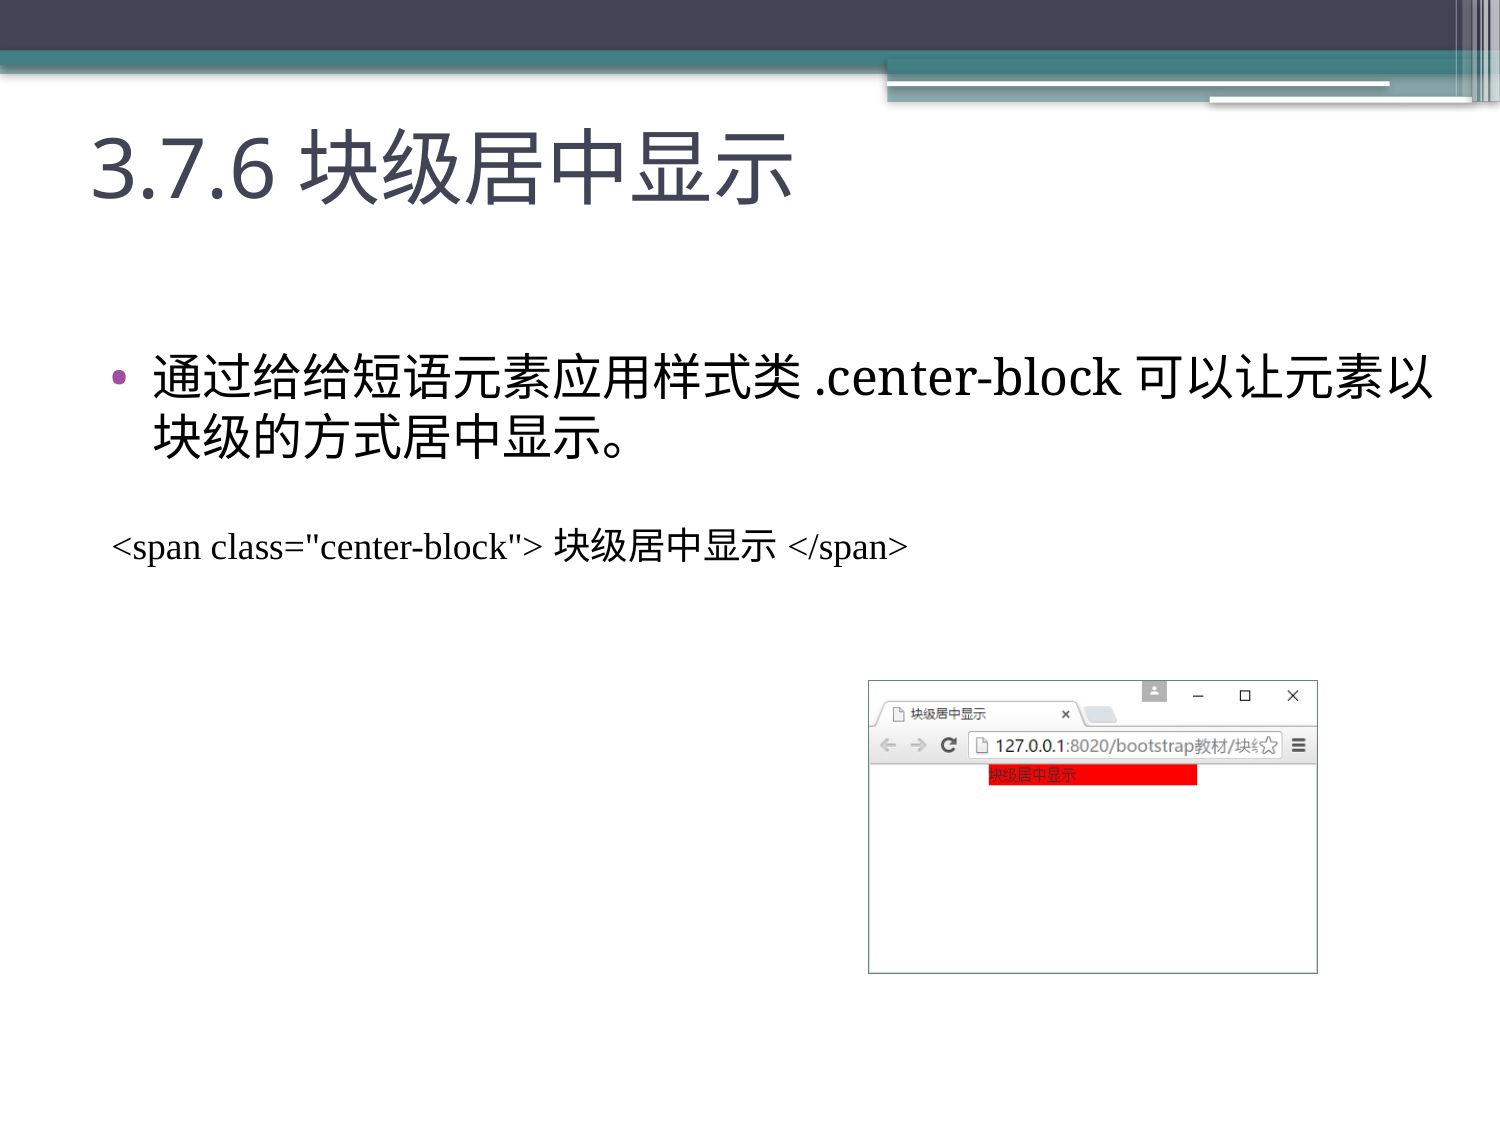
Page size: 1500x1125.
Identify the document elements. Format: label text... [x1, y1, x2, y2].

title 3.7.6块级居中显示 [74, 77, 1426, 254]
list 通过给给短语元素应用样式类.center-block可以让元素以块级的方式居中显示。 [76, 337, 1462, 658]
picture [867, 680, 1318, 975]
text_box <span class="center-block">块级居中显示</span> [53, 527, 1212, 575]
